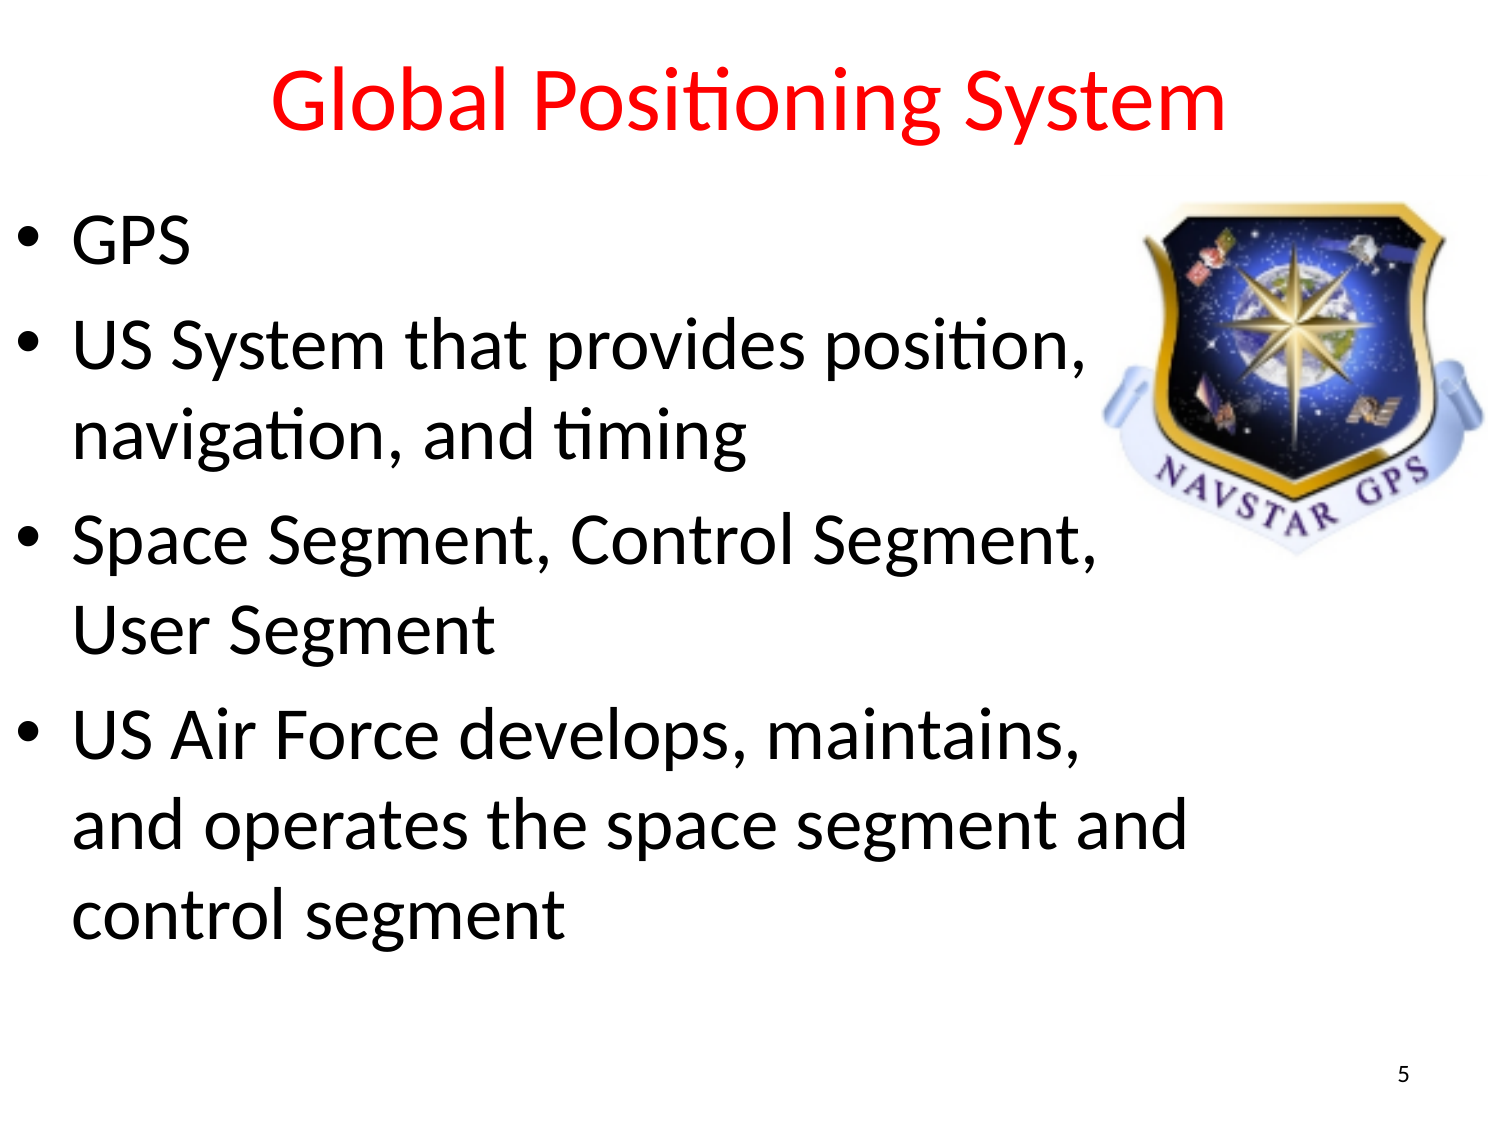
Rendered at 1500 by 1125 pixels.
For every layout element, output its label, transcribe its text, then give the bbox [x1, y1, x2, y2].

picture [1099, 174, 1488, 561]
slide_number 5 [1074, 1042, 1425, 1103]
title Global Positioning System [75, 0, 1425, 182]
list GPS US System that provides position, navigation, and timing Space Segment, Control Segment, User Segment US Air Force develops, maintains, and operates the space segment and control segment [0, 182, 1213, 1038]
